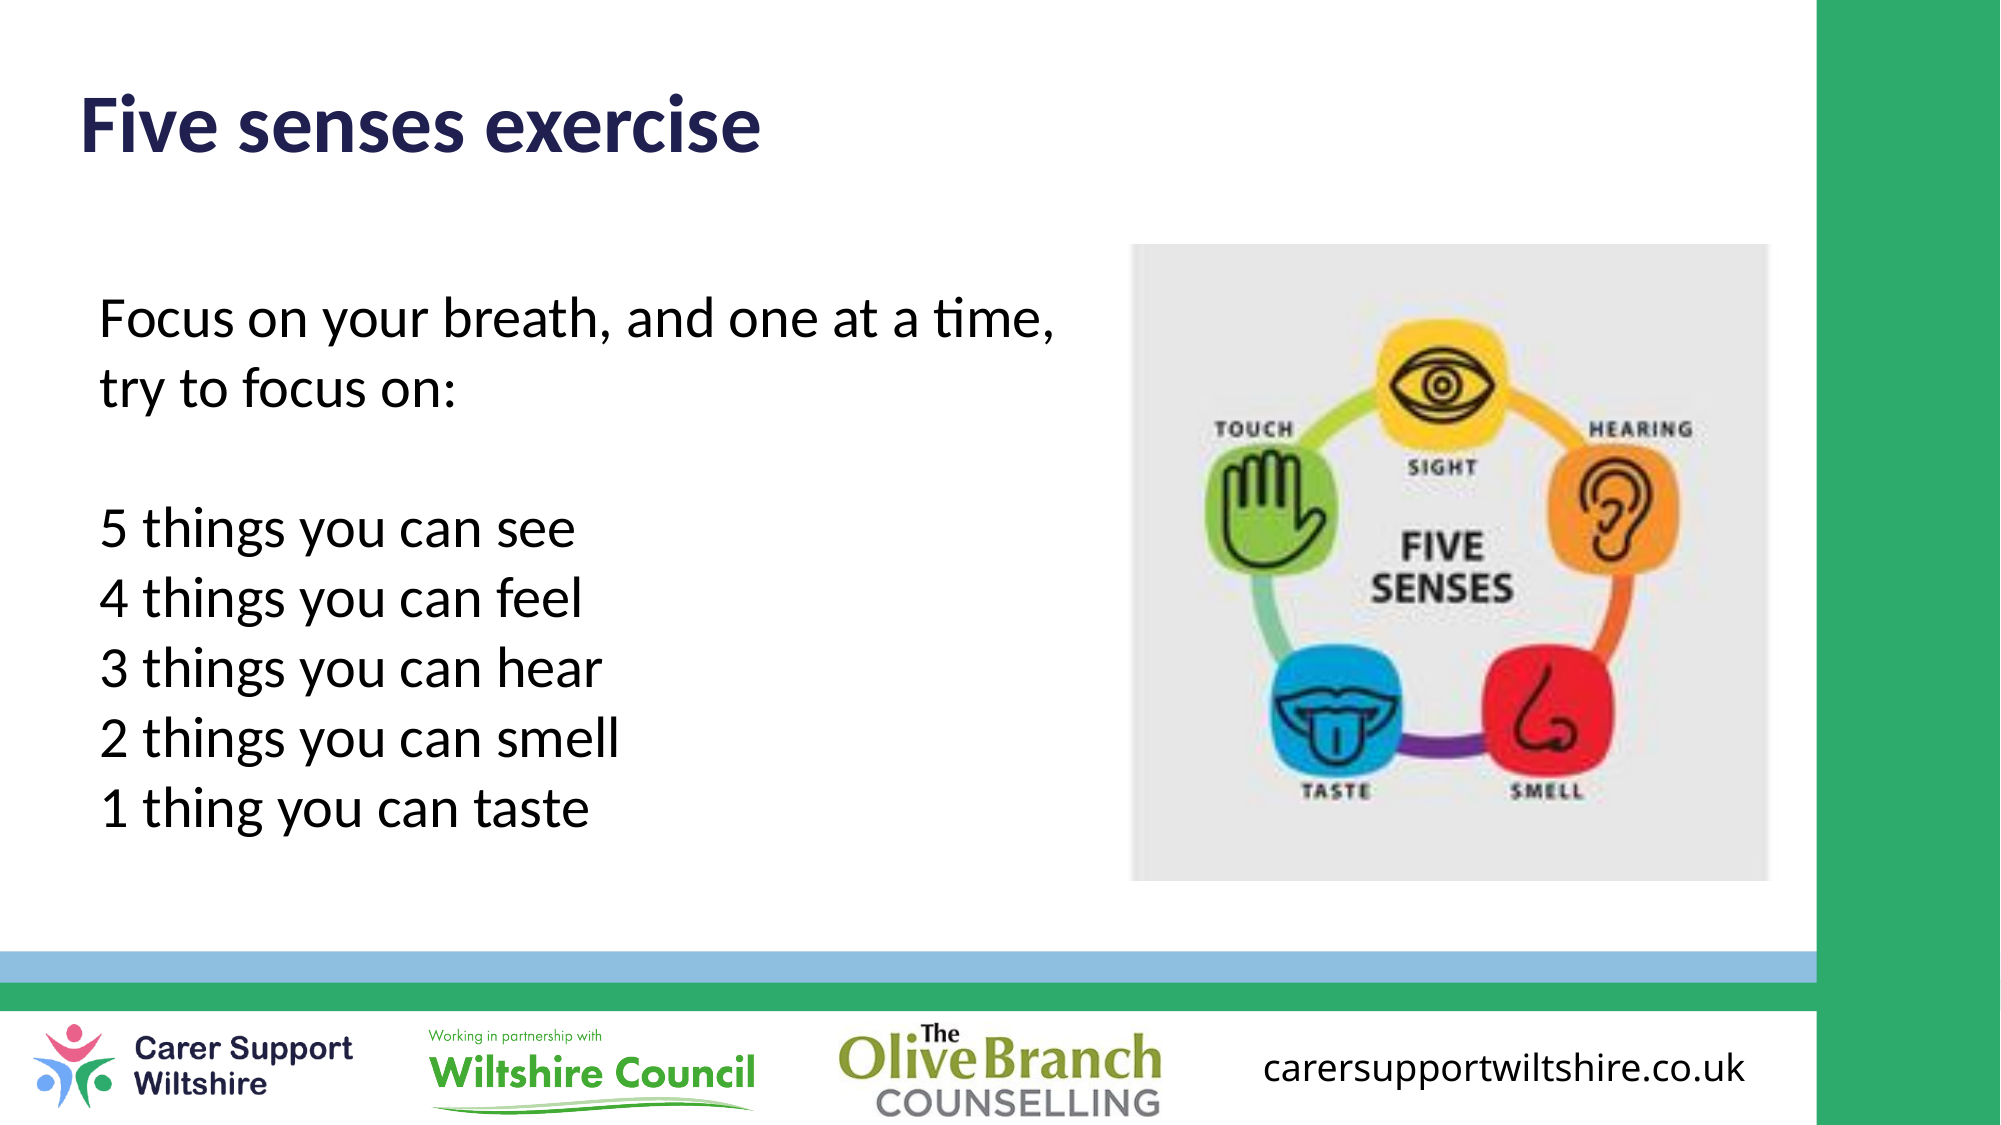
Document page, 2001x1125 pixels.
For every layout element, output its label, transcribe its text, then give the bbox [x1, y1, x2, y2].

picture [1119, 244, 1781, 881]
text_box Focus on your breath, and one at a time, try to focus on: 5 things you can see 4 things you can feel 3 things you can hear 2 things you can smell 1 thing you can taste [85, 272, 1086, 847]
picture [412, 1019, 771, 1119]
text_box Five senses exercise [64, 61, 1277, 177]
picture [838, 1021, 1162, 1119]
picture [33, 1024, 353, 1108]
